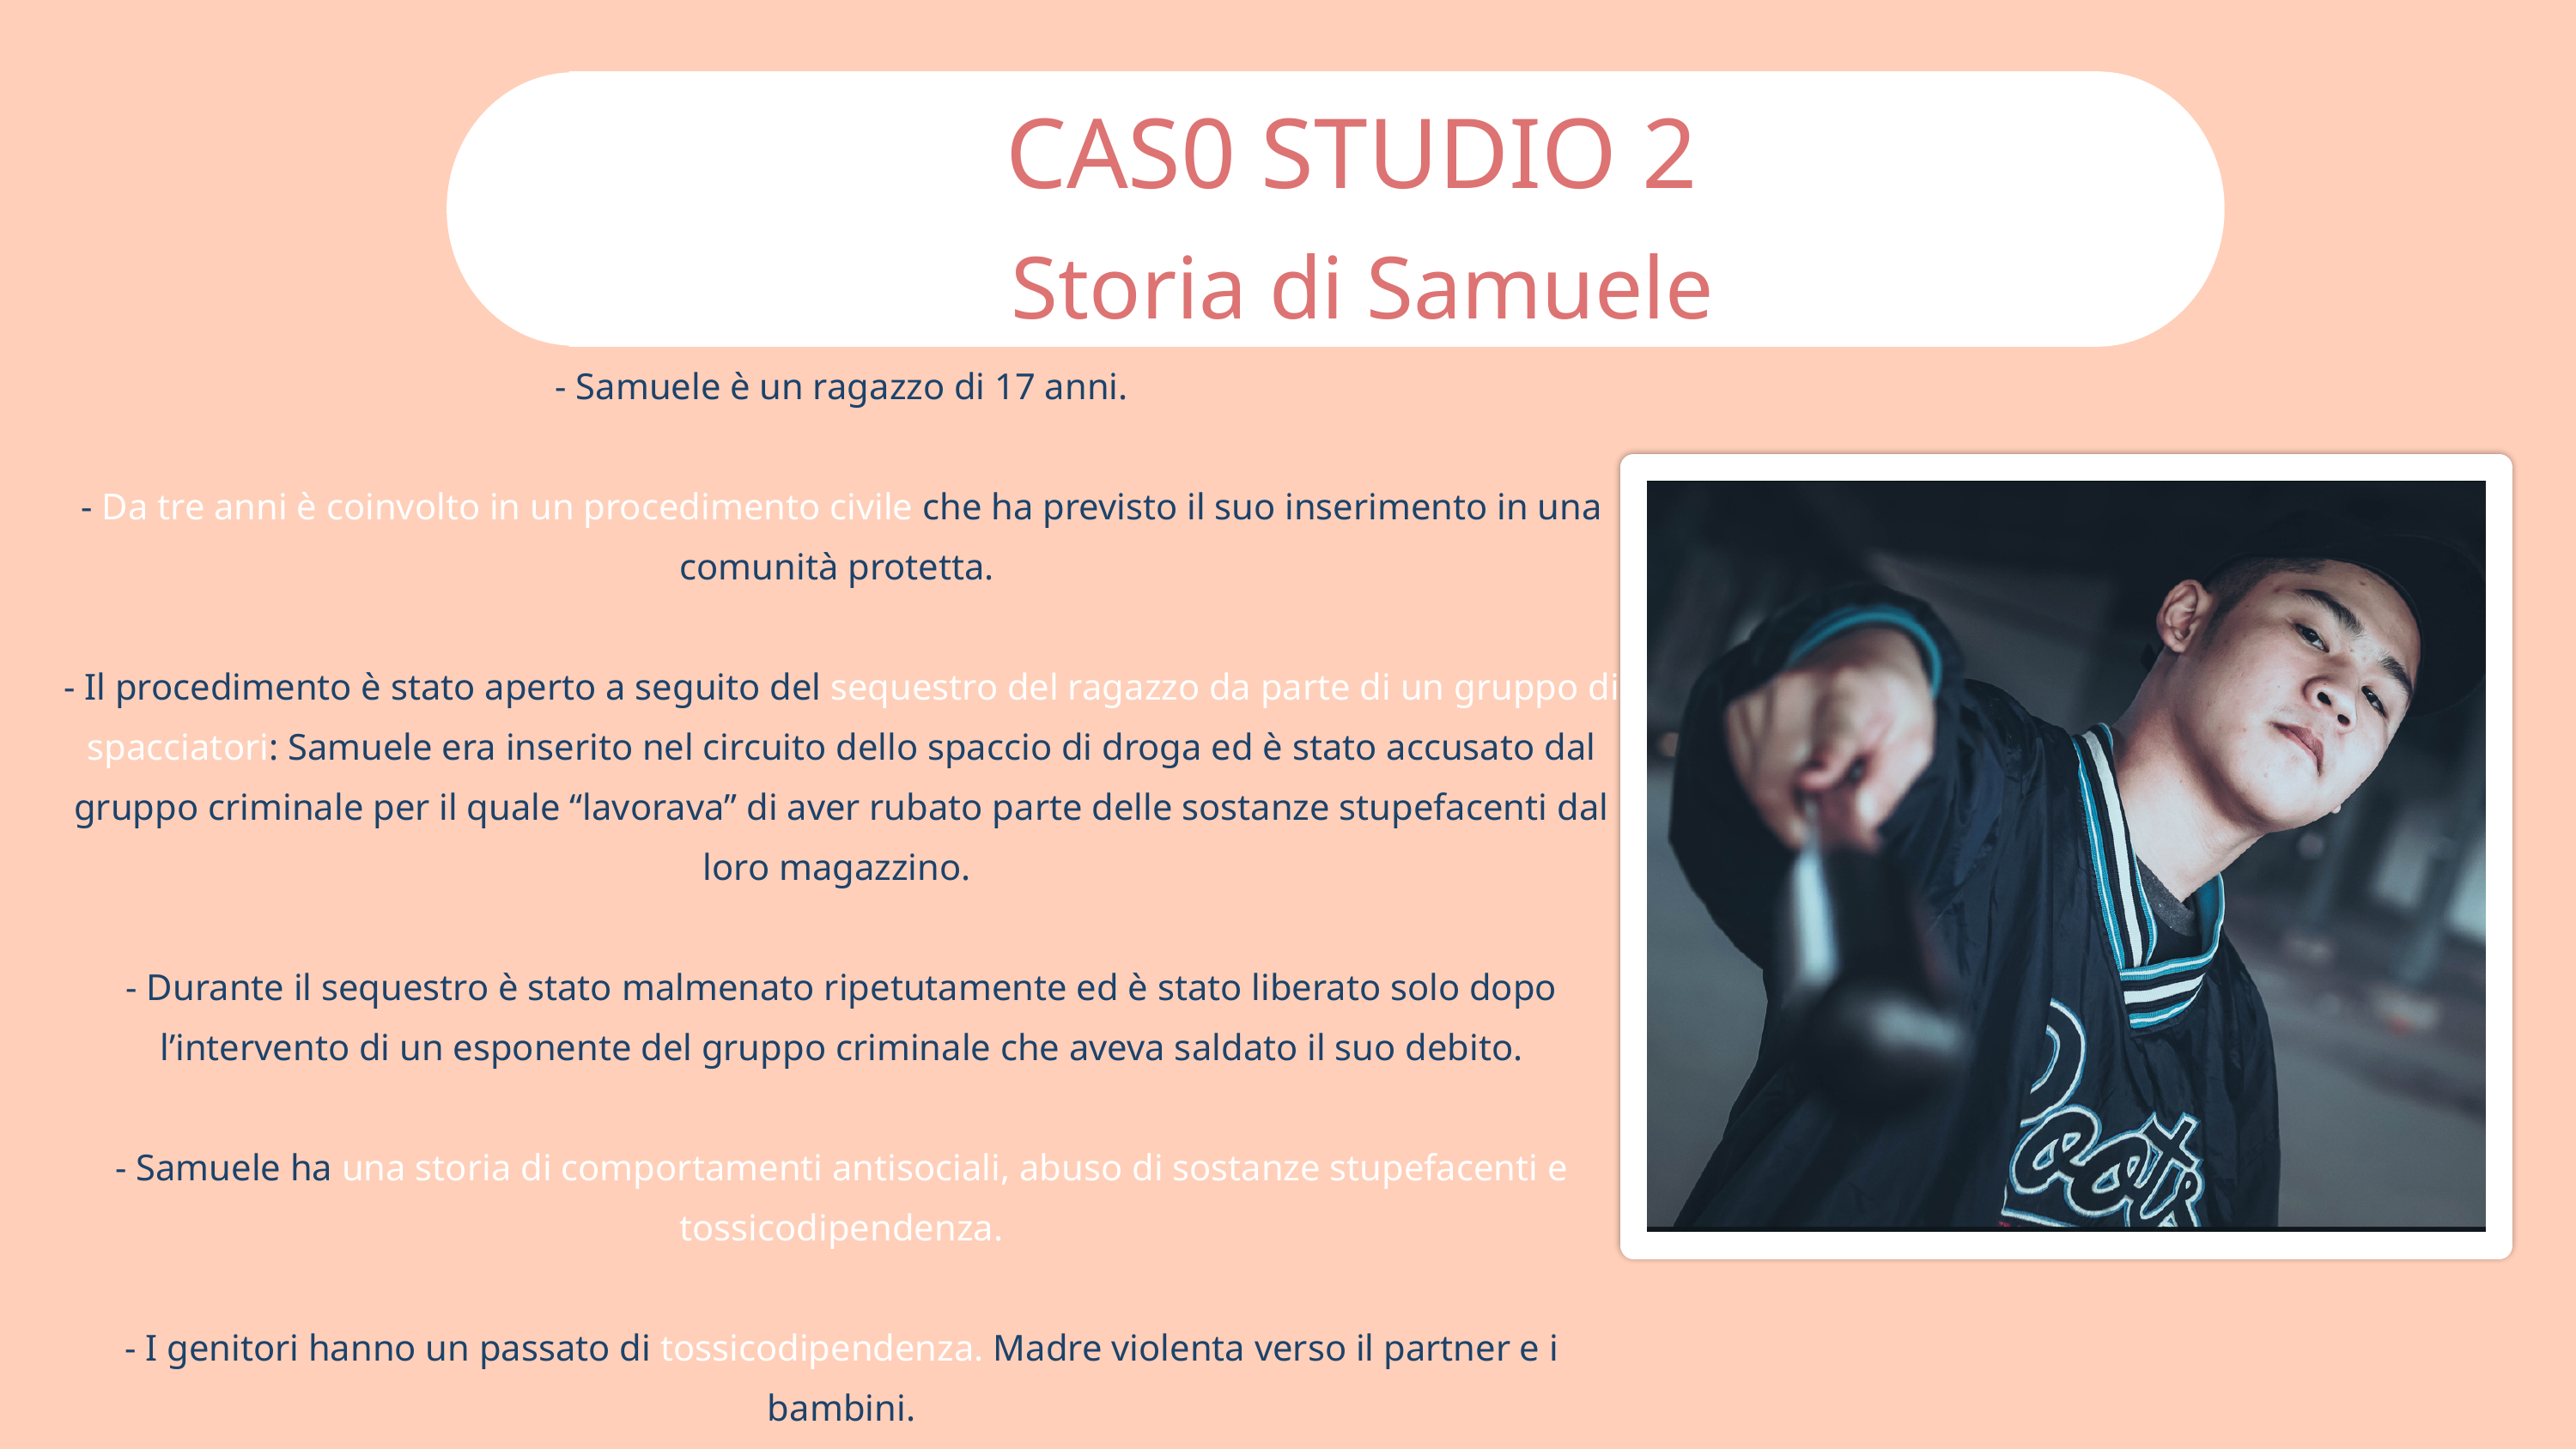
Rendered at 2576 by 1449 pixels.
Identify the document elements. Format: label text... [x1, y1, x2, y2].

text_box - Samuele è un ragazzo di 17 anni. - Da tre anni è coinvolto in un procedimento civile che ha previsto il suo inserimento in una comunità protetta. - Il procedimento è stato aperto a seguito del sequestro del ragazzo da parte di un gruppo di spacciatori: Samuele era inserito nel circuito dello spaccio di droga ed è stato accusato dal gruppo criminale per il quale “lavorava” di aver rubato parte delle sostanze stupefacenti dal loro magazzino. - Durante il sequestro è stato malmenato ripetutamente ed è stato liberato solo dopo l’intervento di un esponente del gruppo criminale che aveva saldato il suo debito. - Samuele ha una storia di comportamenti antisociali, abuso di sostanze stupefacenti e tossicodipendenza. - I genitori hanno un passato di tossicodipendenza. Madre violenta verso il partner e i bambini. [53, 346, 1630, 1449]
picture [1646, 480, 2487, 1233]
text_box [434, 53, 2231, 365]
